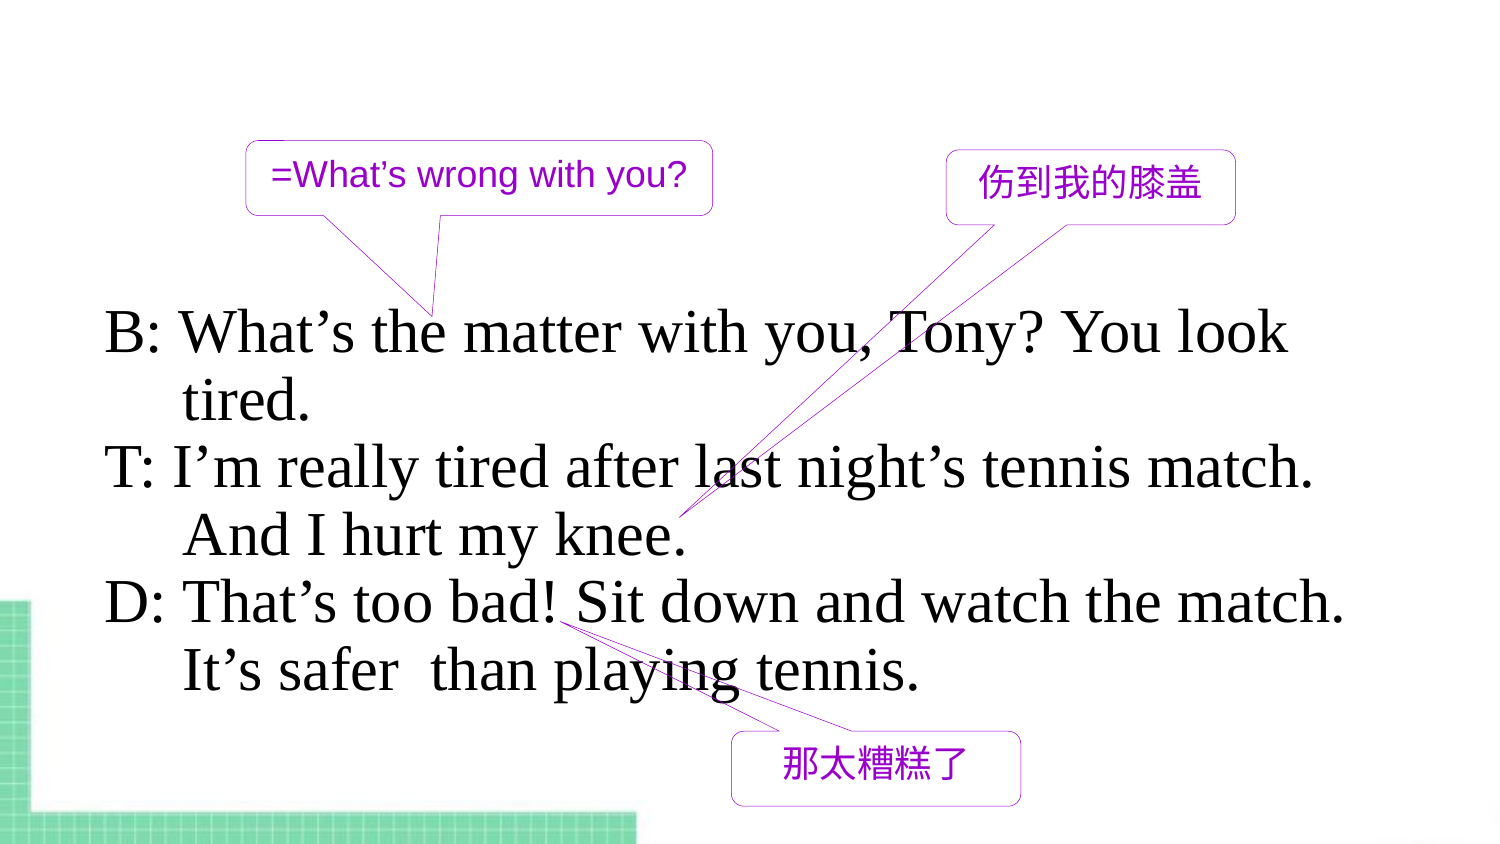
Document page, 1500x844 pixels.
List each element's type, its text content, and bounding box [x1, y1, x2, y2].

text_box 那太糟糕了 [560, 621, 1021, 807]
text_box B: What’s the matter with you, Tony? You look tired. T: I’m really tired after last night’s tennis match. And I hurt my knee. D: That’s too bad! Sit down and watch the match. It’s safer than playing tennis. [92, 293, 1371, 710]
picture [0, 0, 1500, 844]
text_box =What’s wrong with you? [245, 140, 713, 317]
text_box 伤到我的膝盖 [679, 149, 1236, 518]
